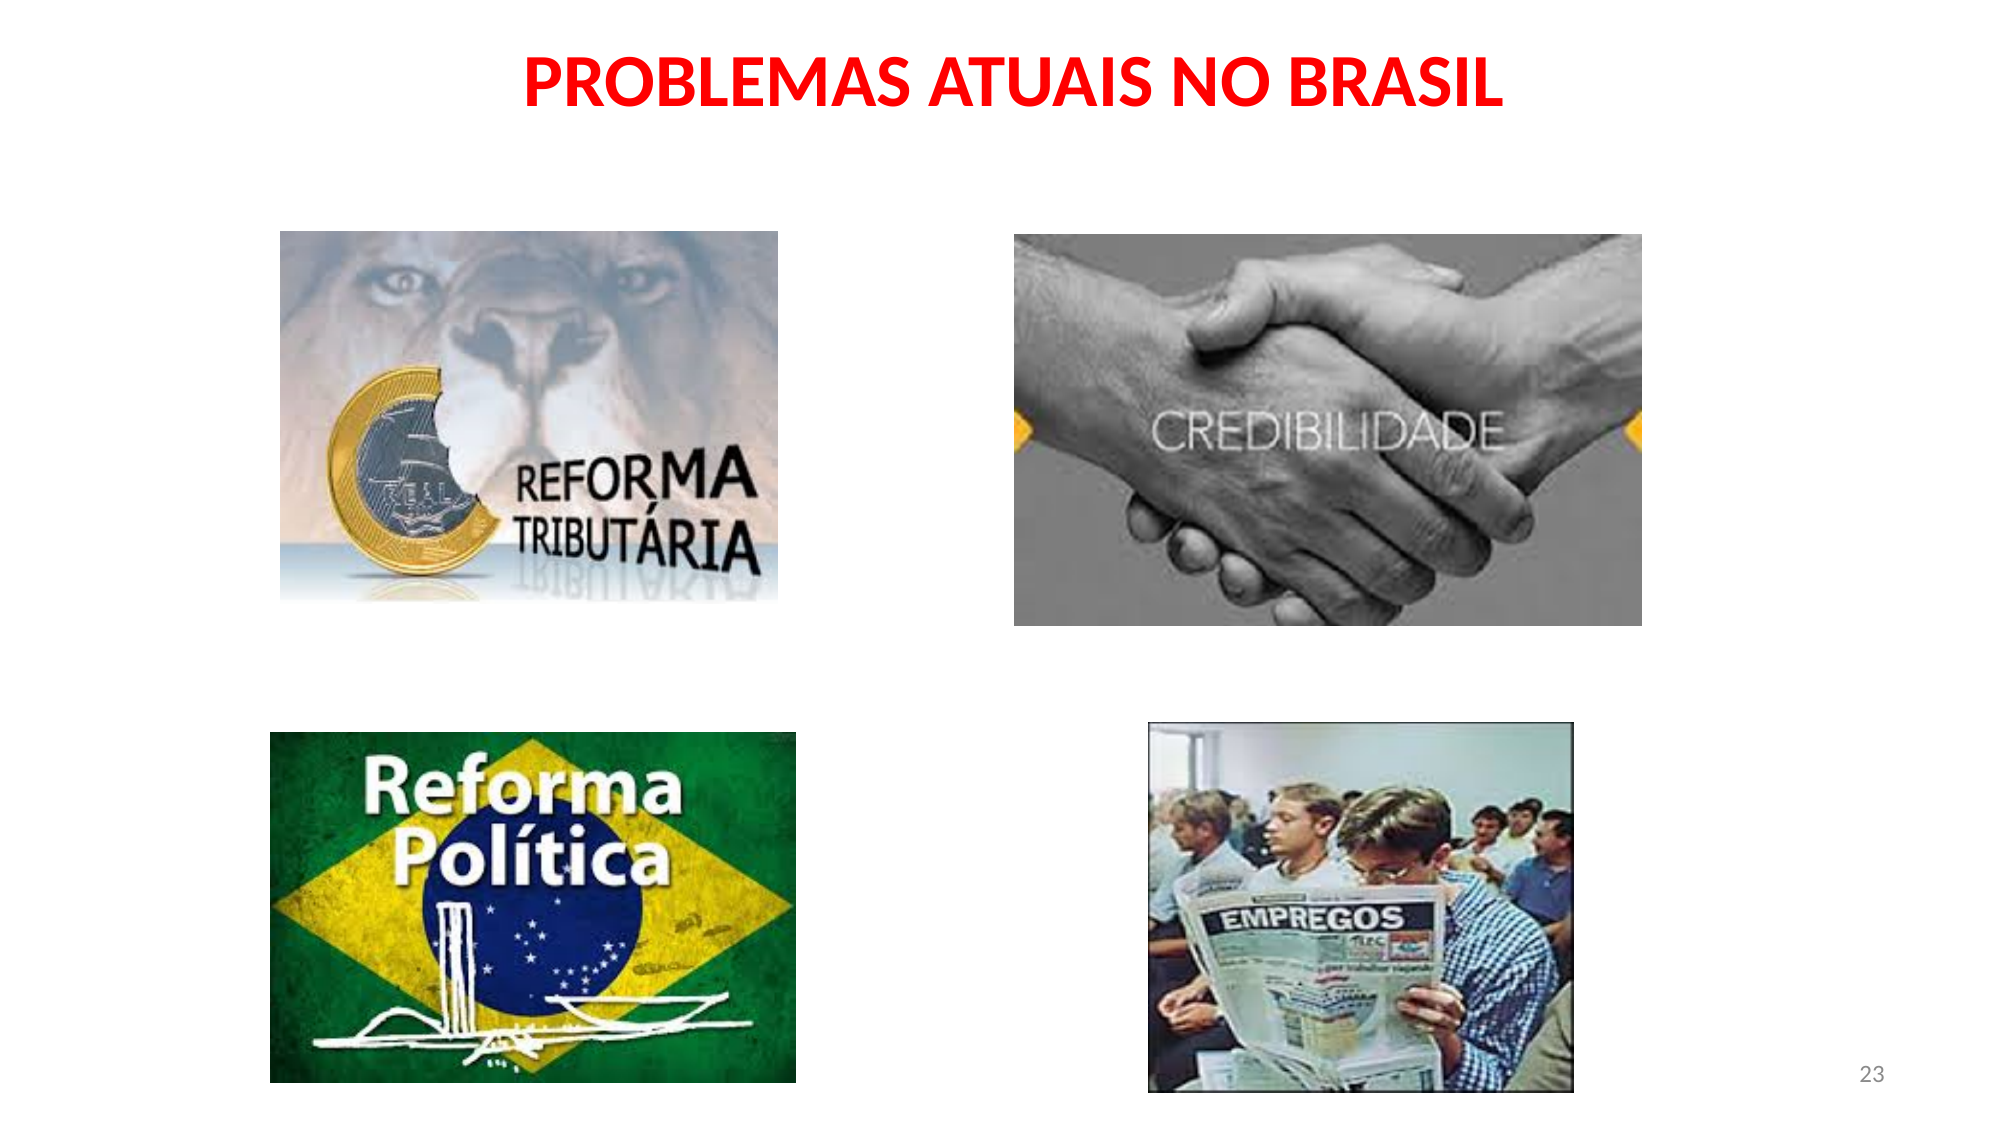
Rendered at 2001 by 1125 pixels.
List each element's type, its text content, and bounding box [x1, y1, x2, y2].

text_box PROBLEMAS ATUAIS NO BRASIL [508, 24, 1521, 129]
slide_number 23 [1433, 1042, 1900, 1103]
picture [1014, 234, 1642, 626]
picture [270, 732, 796, 1083]
picture [280, 231, 778, 604]
picture [1147, 722, 1574, 1093]
